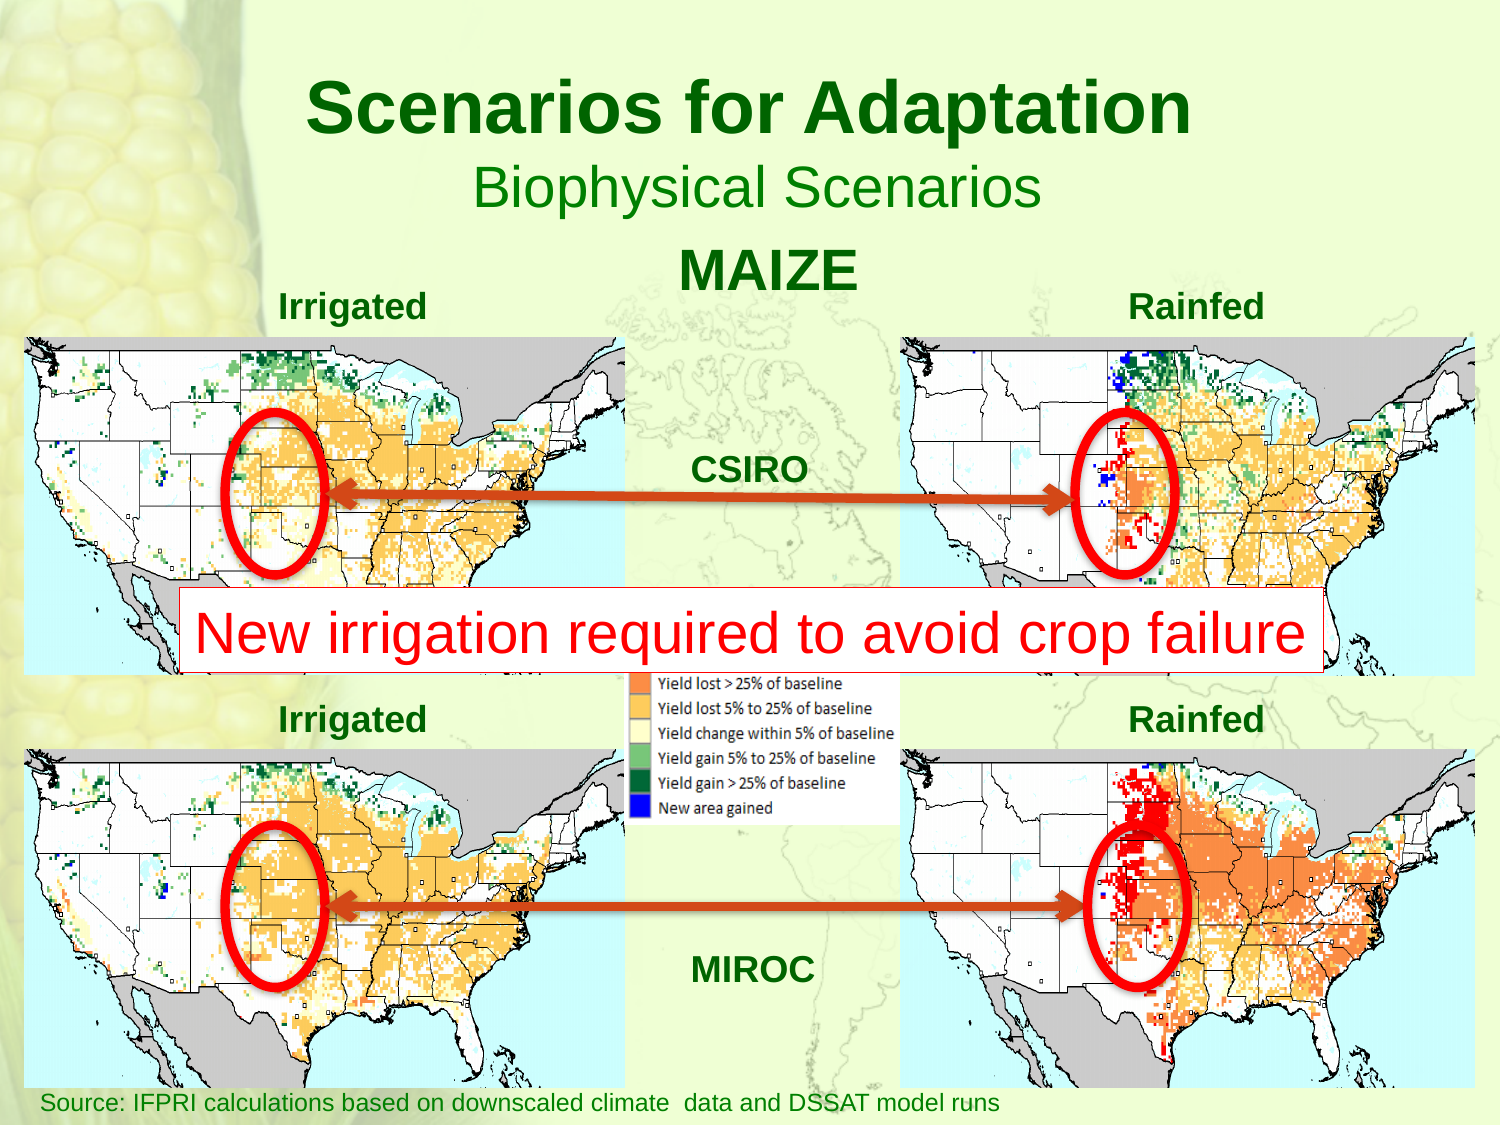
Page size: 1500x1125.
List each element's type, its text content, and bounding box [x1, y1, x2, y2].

text_box MAIZE [663, 224, 875, 310]
text_box Irrigated [263, 687, 444, 748]
text_box Rainfed [1113, 687, 1281, 748]
title Scenarios for Adaptation Biophysical Scenarios [75, 45, 1425, 233]
text_box Rainfed [1113, 274, 1281, 335]
text_box New irrigation required to avoid crop failure [629, 587, 894, 635]
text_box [324, 493, 1076, 501]
text_box MIROC [675, 937, 831, 998]
picture [0, 0, 1500, 1125]
text_box Source: IFPRI calculations based on downscaled climate data and DSSAT model runs [24, 1079, 1200, 1125]
text_box CSIRO [675, 437, 825, 491]
text_box Irrigated [263, 274, 444, 335]
